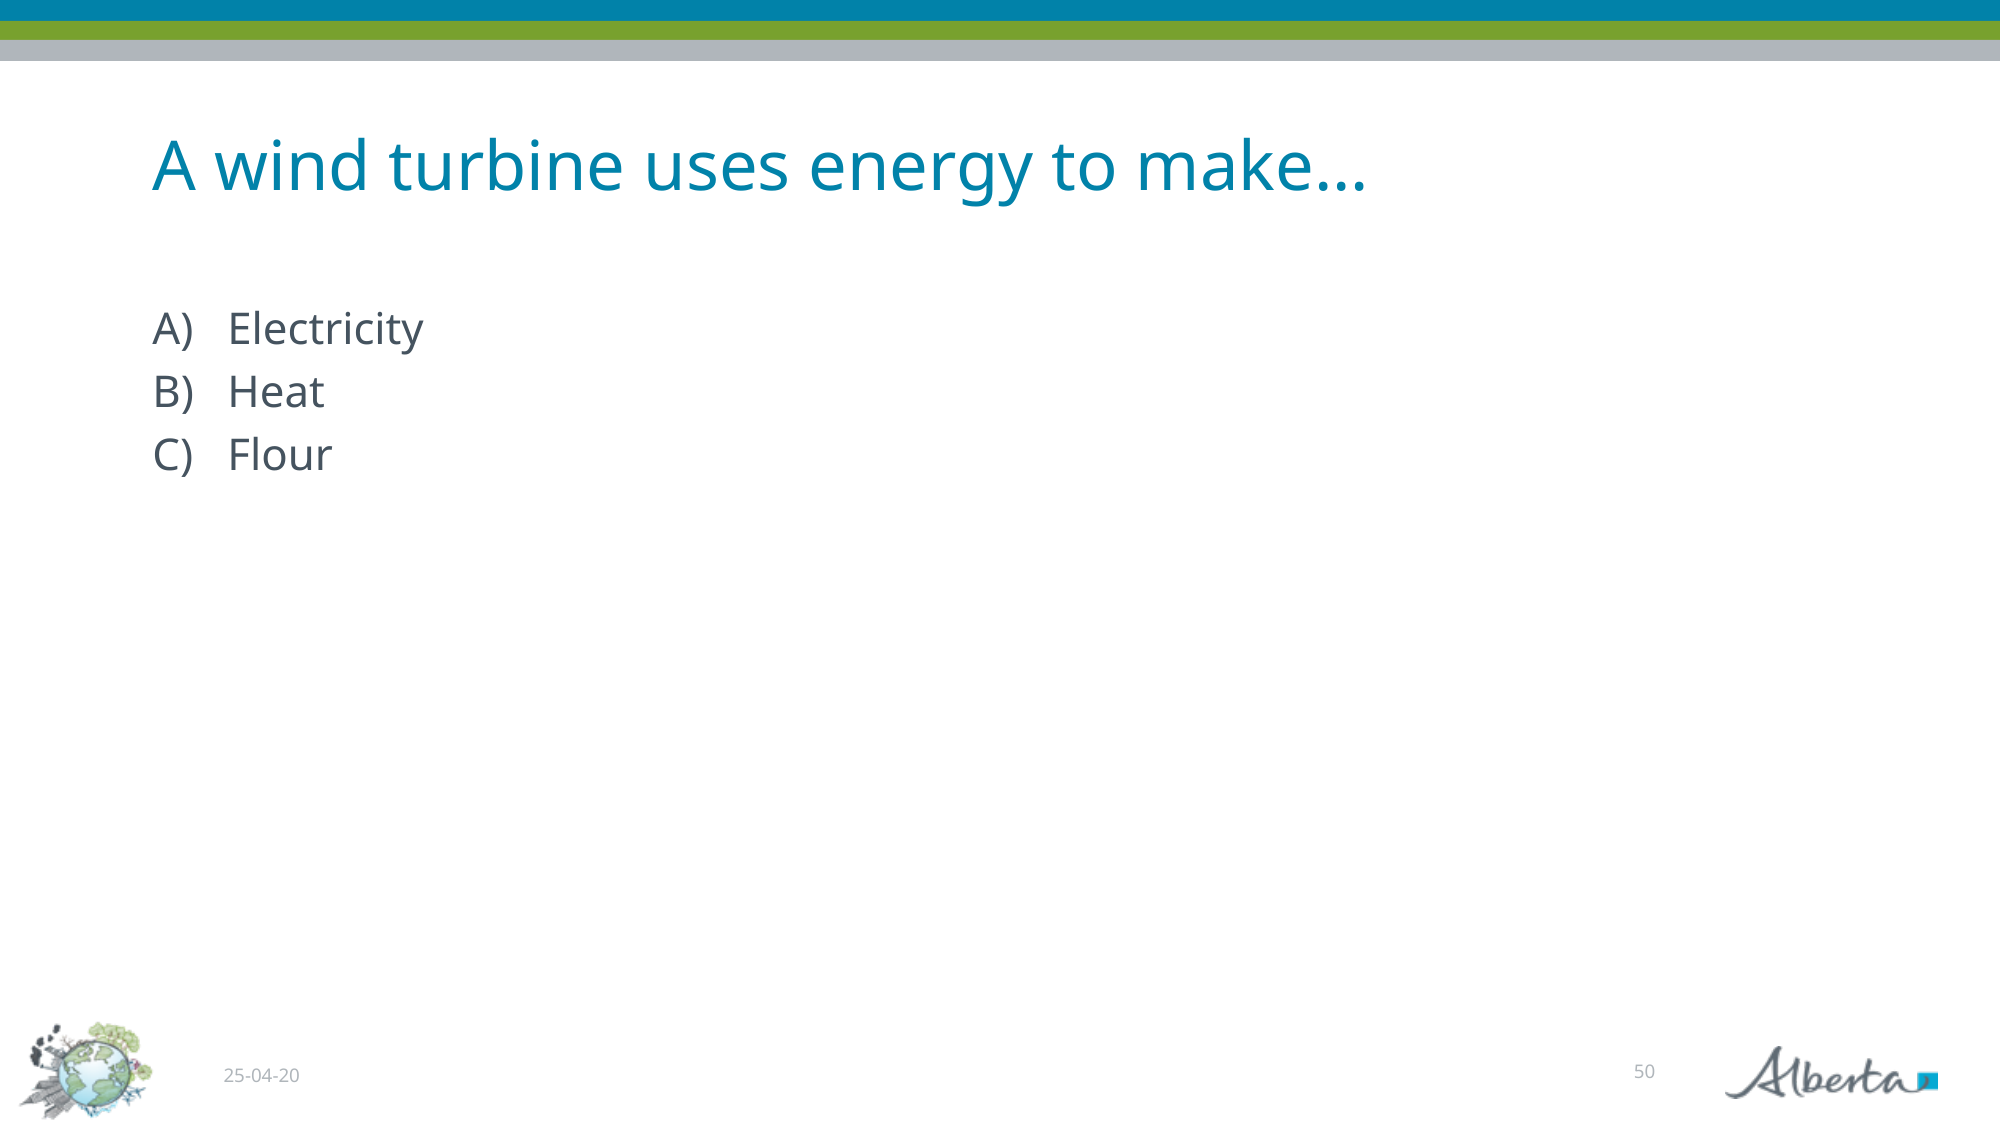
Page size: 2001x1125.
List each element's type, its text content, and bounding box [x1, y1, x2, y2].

slide_number 50 [1412, 1042, 1671, 1103]
title A wind turbine uses energy to make… [137, 59, 1863, 278]
picture [1725, 1046, 1938, 1099]
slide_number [208, 1046, 588, 1103]
list Electricity Heat Flour [137, 299, 1863, 1014]
picture [12, 1016, 157, 1125]
